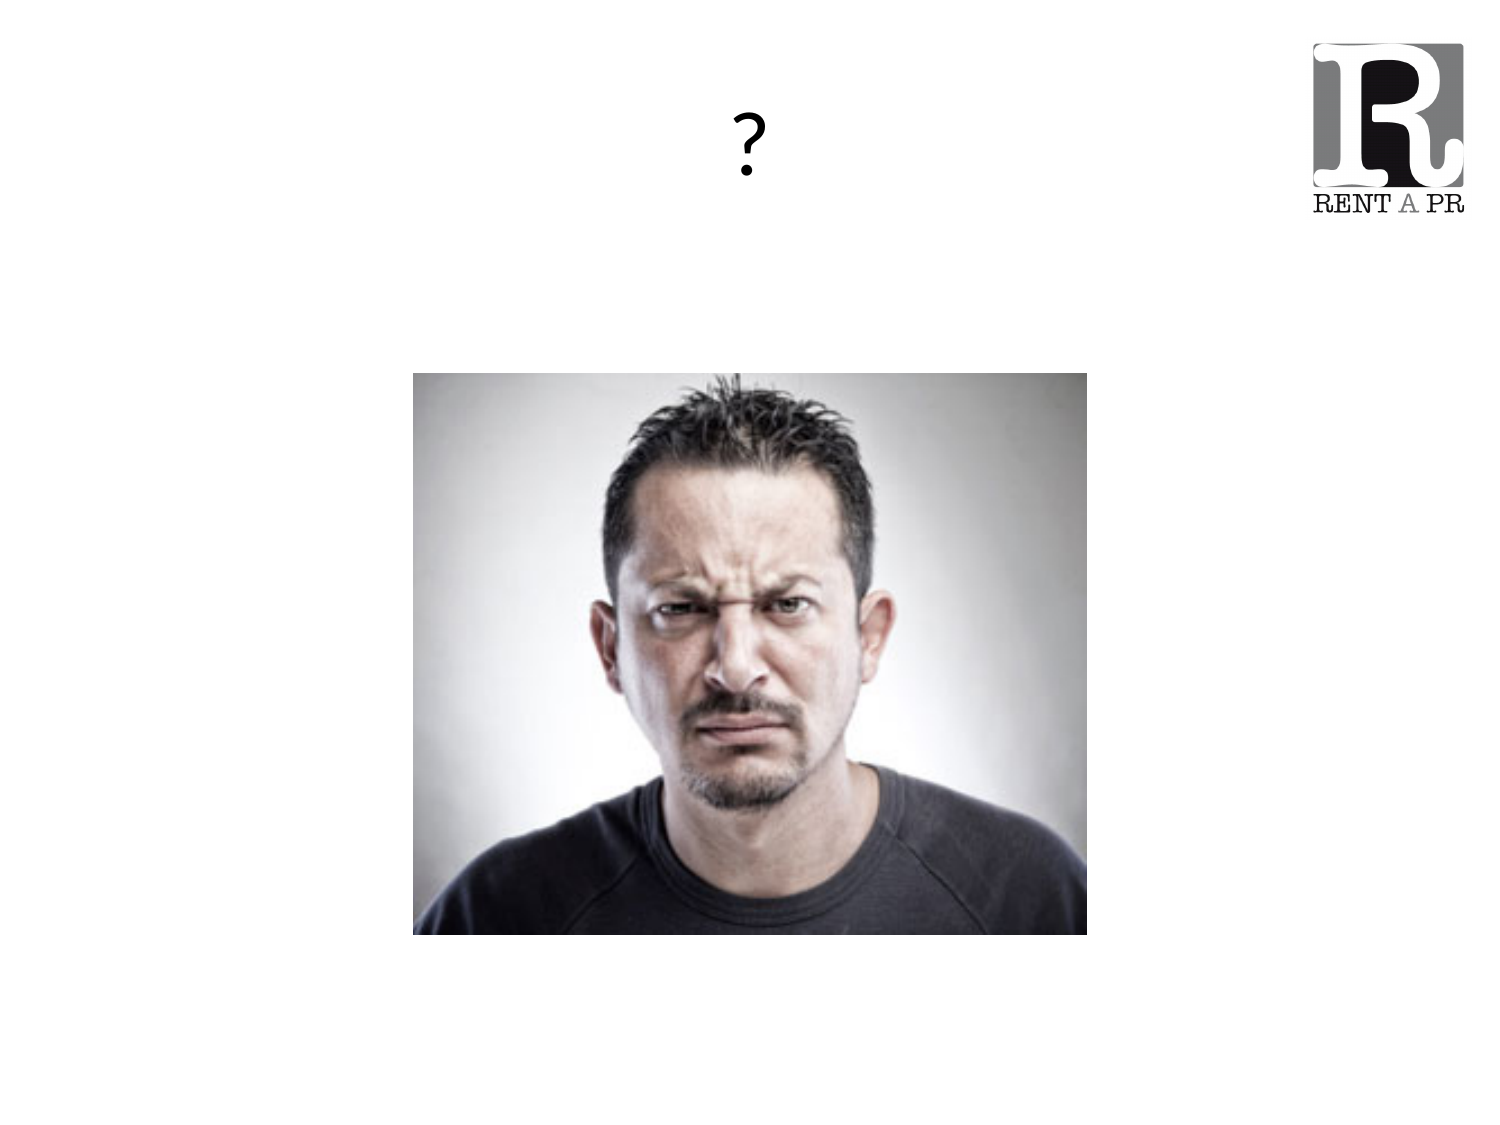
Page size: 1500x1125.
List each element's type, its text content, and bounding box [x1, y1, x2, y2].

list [413, 373, 1087, 935]
picture [1304, 37, 1473, 221]
title ? [75, 45, 1425, 233]
